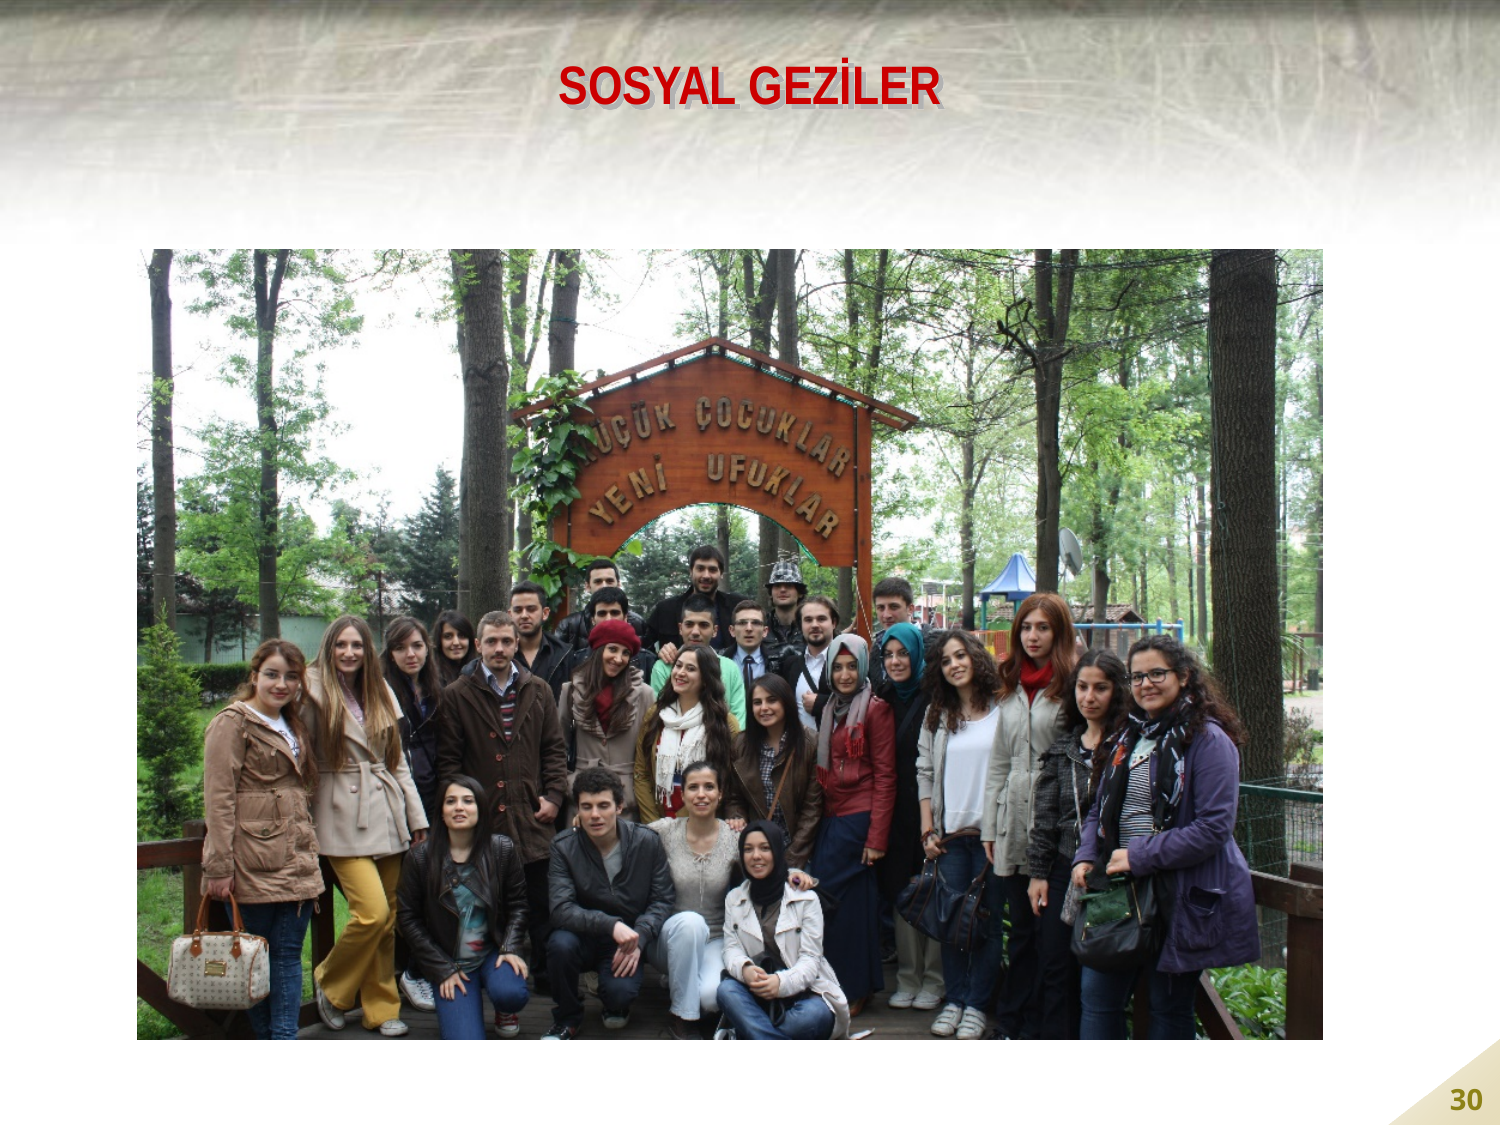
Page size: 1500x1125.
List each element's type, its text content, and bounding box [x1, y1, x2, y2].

picture [0, 0, 1500, 244]
picture [137, 249, 1323, 1041]
title SOSYAL GEZİLER [75, 50, 1425, 125]
